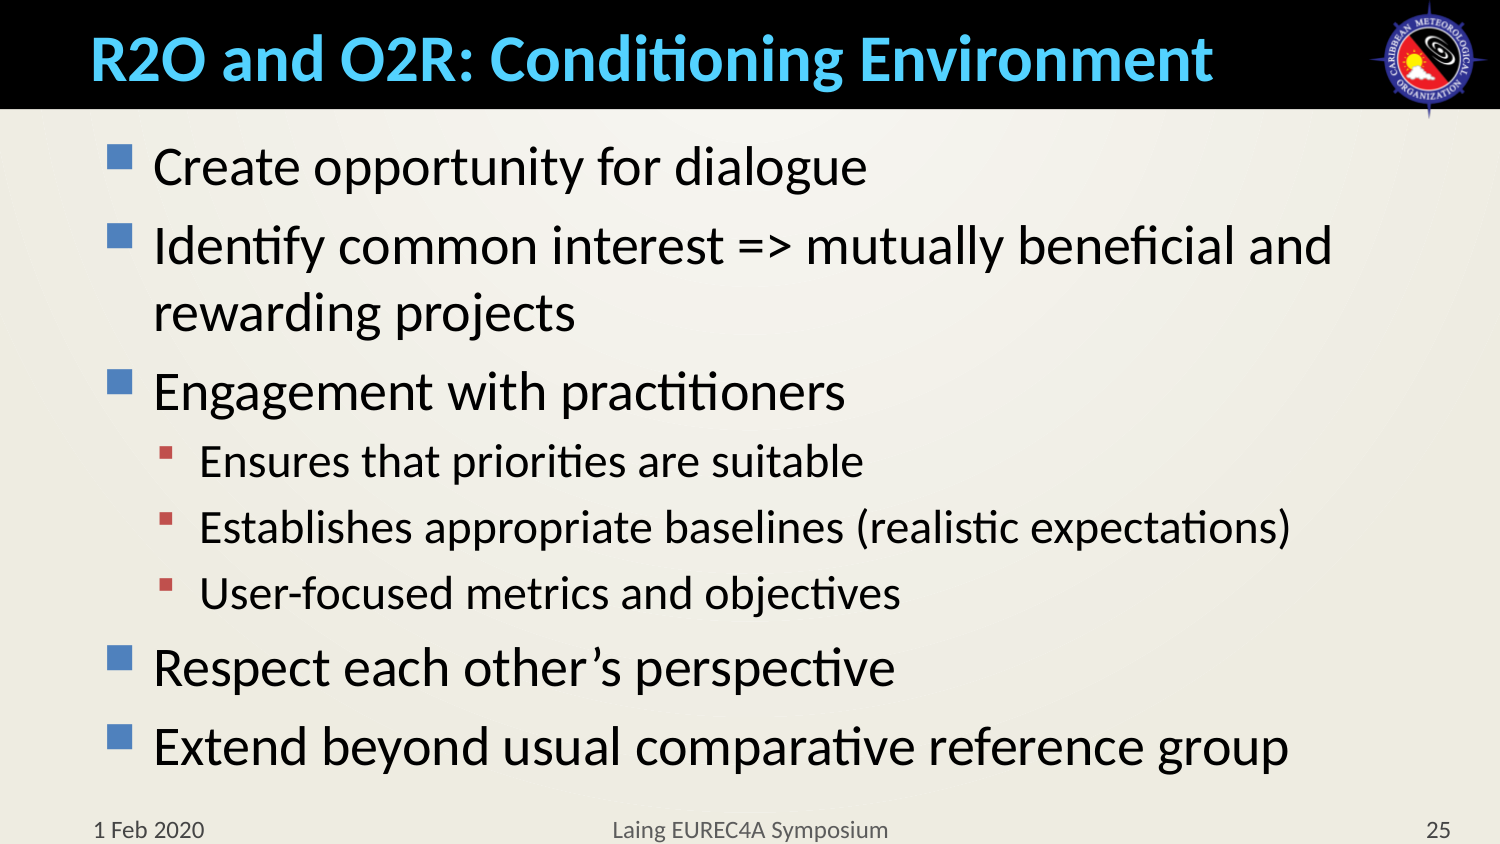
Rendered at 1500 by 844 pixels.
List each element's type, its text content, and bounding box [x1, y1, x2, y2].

slide_number 25 [1345, 810, 1467, 844]
title R2O and O2R: Conditioning Environment [75, 1, 1425, 110]
list Create opportunity for dialogue Identify common interest => mutually beneficial and rewarding projects Engagement with practitioners Ensures that priorities are suitable Establishes appropriate baselines (realistic expectations) User-focused metrics and objectives Respect each other’s perspective Extend beyond usual comparative reference group [75, 114, 1500, 788]
footer Laing EUREC4A Symposium [492, 796, 1010, 844]
picture [1369, 0, 1496, 114]
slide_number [75, 810, 425, 844]
